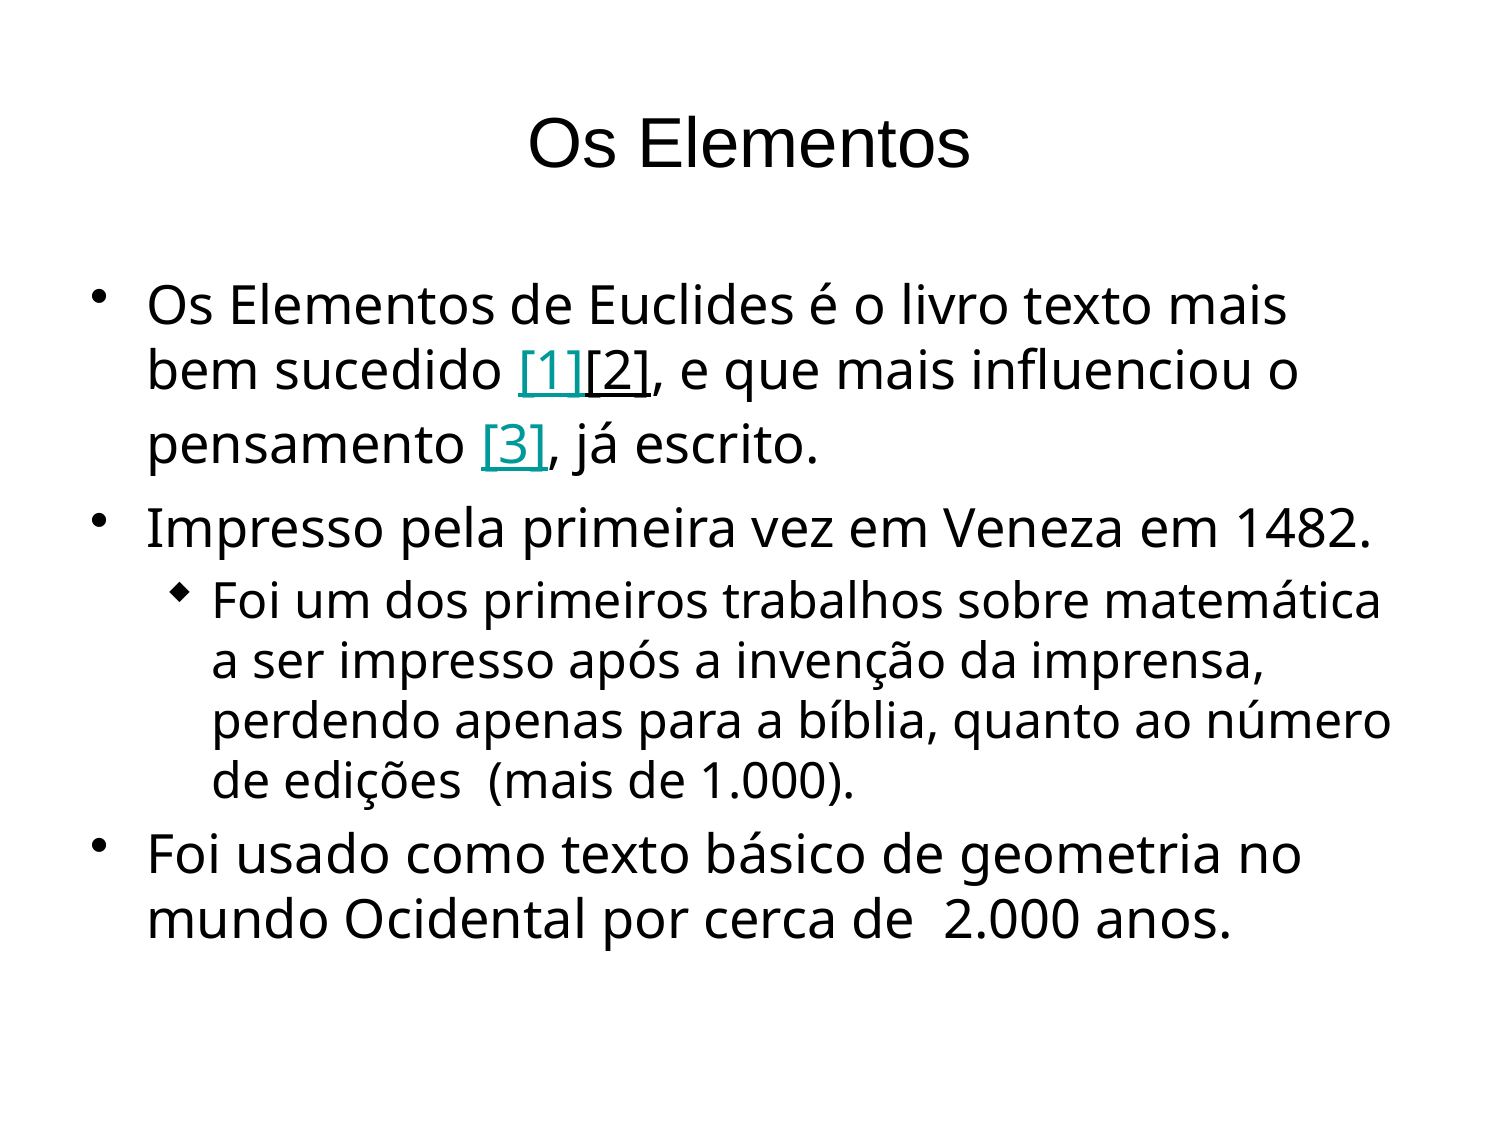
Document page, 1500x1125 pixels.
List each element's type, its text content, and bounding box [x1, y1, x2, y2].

list Os Elementos de Euclides é o livro texto mais bem sucedido [1][2], e que mais influenciou o pensamento [3], já escrito. Impresso pela primeira vez em Veneza em 1482. Foi um dos primeiros trabalhos sobre matemática a ser impresso após a invenção da imprensa, perdendo apenas para a bíblia, quanto ao número de edições (mais de 1.000). Foi usado como texto básico de geometria no mundo Ocidental por cerca de 2.000 anos. [75, 262, 1425, 1005]
title Os Elementos [75, 45, 1425, 233]
